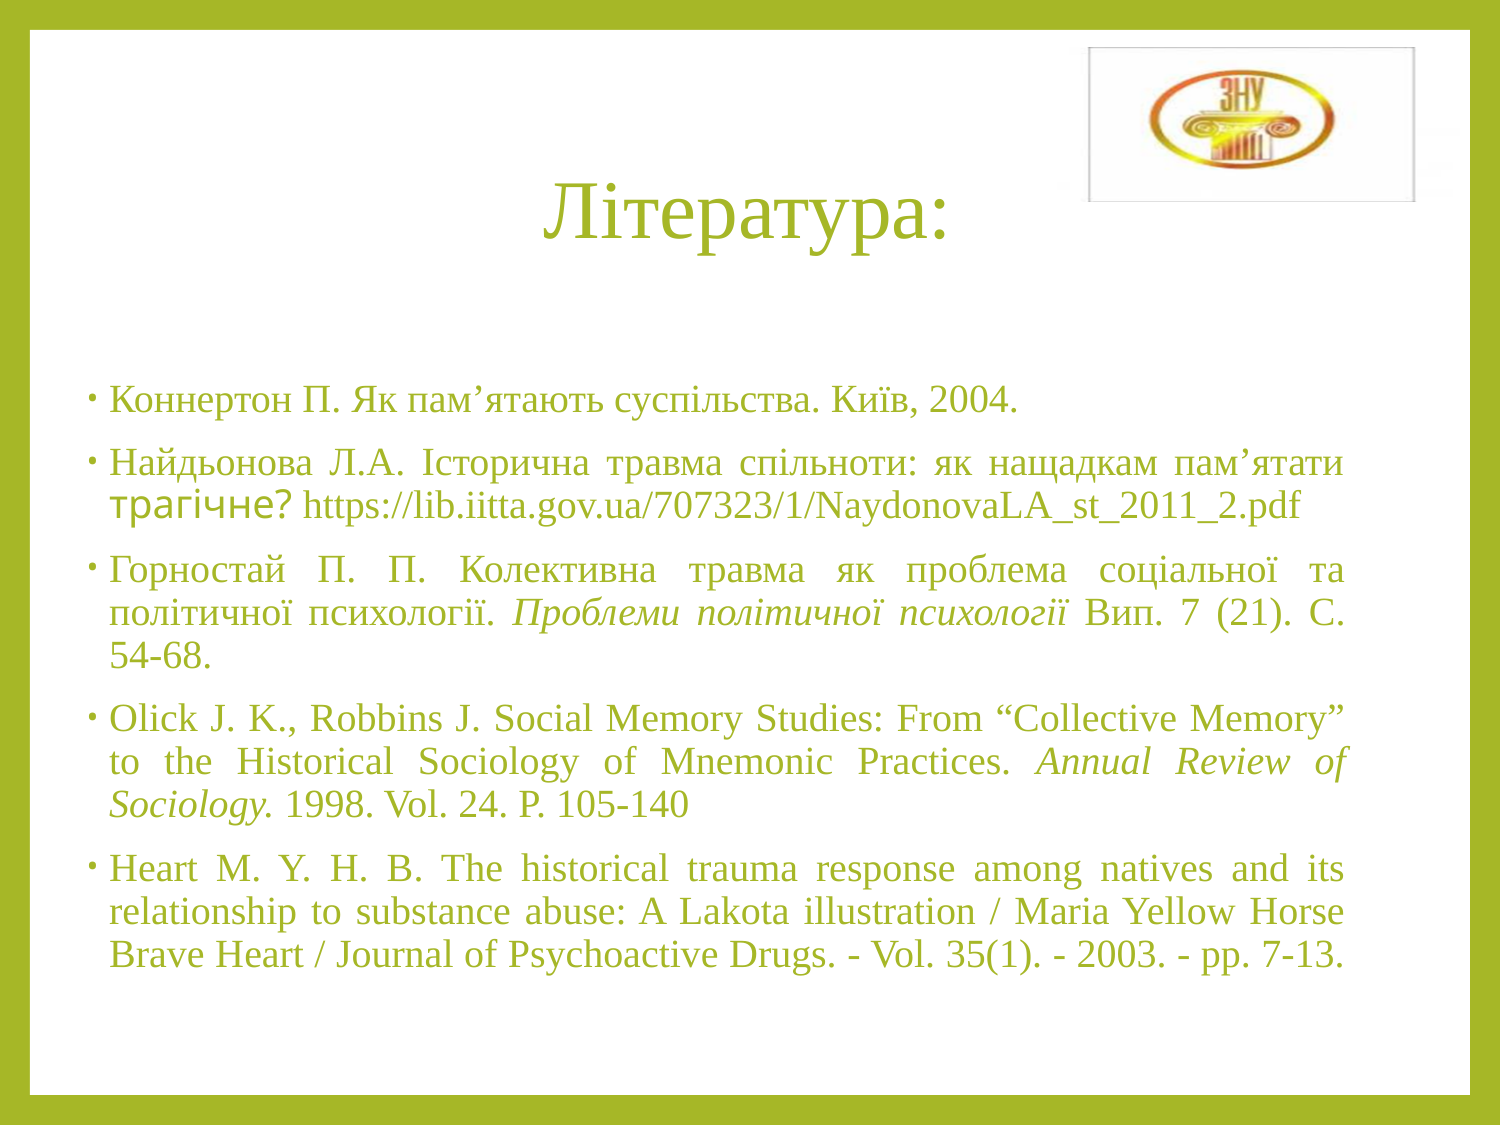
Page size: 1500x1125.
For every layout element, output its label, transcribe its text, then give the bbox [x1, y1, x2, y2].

list Коннертон П. Як пам’ятають суспільства. Київ, 2004. Найдьонова Л.А. Історична травма спільноти: як нащадкам пам’ятати трагічне? https://lib.iitta.gov.ua/707323/1/NaydonovaLA_st_2011_2.pdf Горностай П. П. Колективна травма як проблема соціальної та політичної психології. Проблеми політичної психології Вип. 7 (21). С. 54-68. Olick J. K., Robbins J. Social Memory Studies: From “Collective Memory” to the Historical Sociology of Mnemonic Practices. Annual Review of Sociology. 1998. Vol. 24. P. 105-140 Heart M. Y. H. B. The historical trauma response among natives and its relationship to substance abuse: A Lakota illustration / Maria Yellow Horse Brave Heart / Journal of Psychoactive Drugs. - Vol. 35(1). - 2003. - pp. 7-13. [67, 302, 1362, 1047]
title Література: [140, 99, 1356, 302]
picture [1045, 47, 1460, 202]
